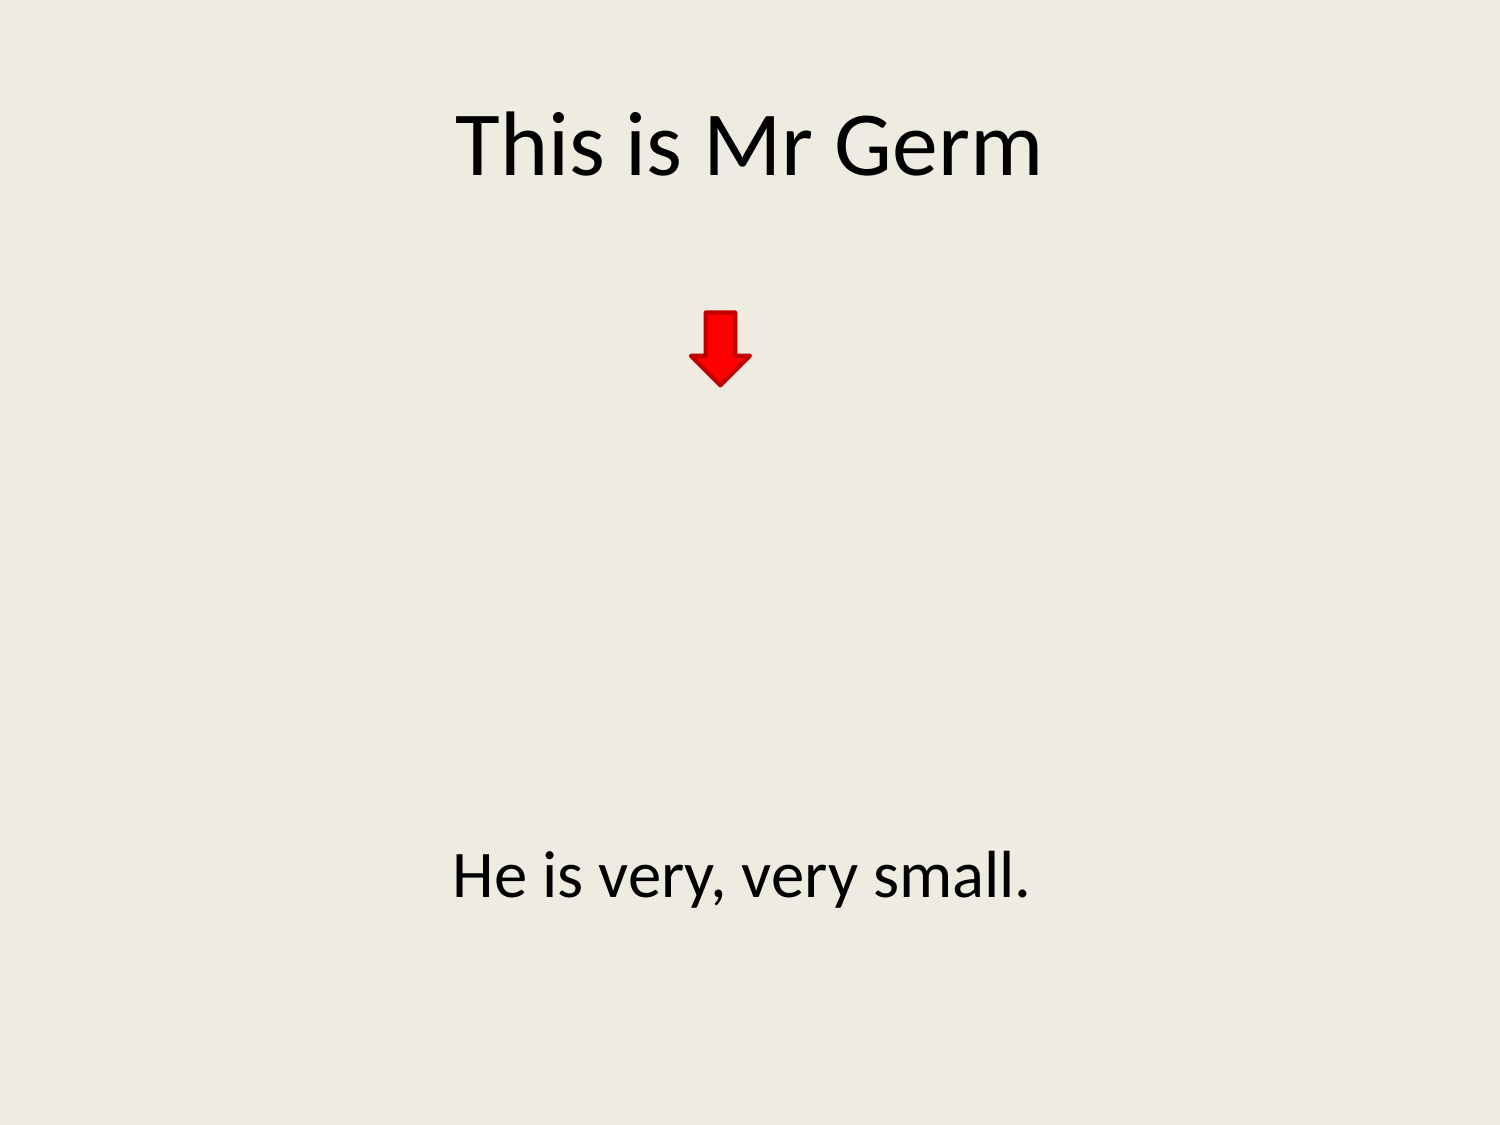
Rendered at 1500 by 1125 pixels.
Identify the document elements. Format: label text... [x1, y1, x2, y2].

text_box [688, 310, 752, 388]
list He is very, very small. [75, 262, 1425, 1005]
title This is Mr Germ [75, 45, 1425, 233]
